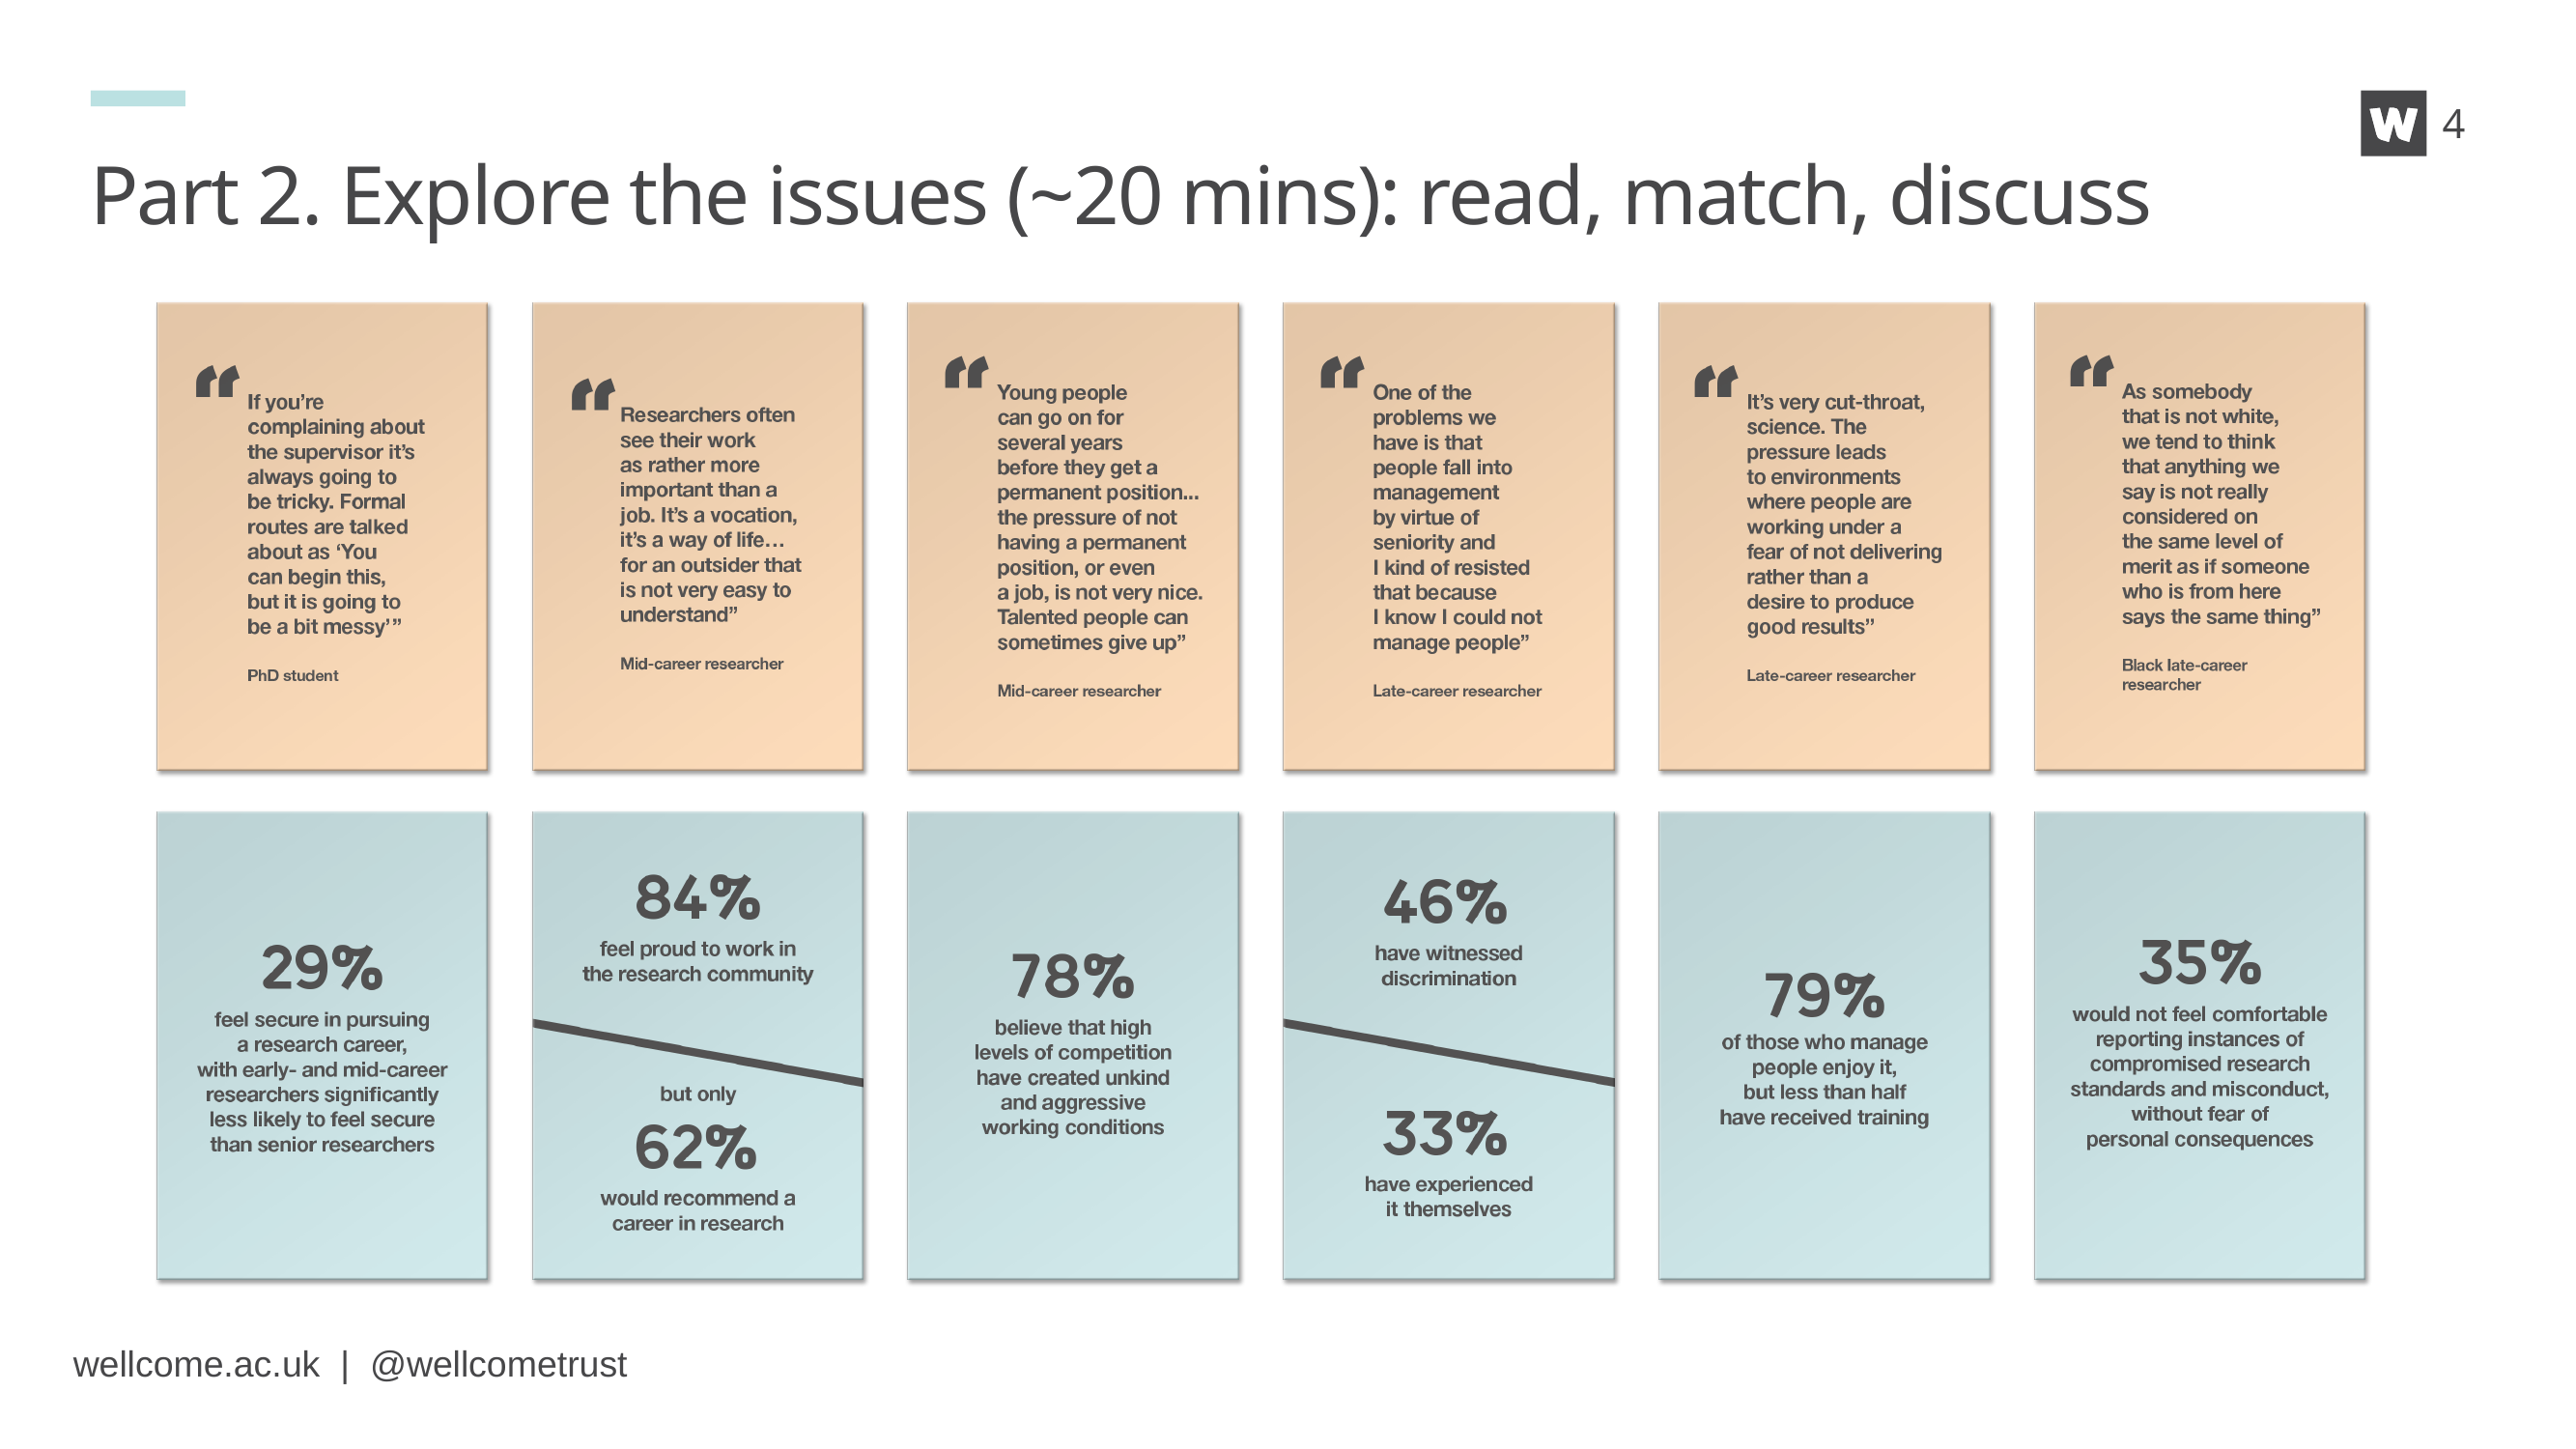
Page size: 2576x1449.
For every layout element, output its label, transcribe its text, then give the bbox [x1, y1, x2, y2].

title Part 2. Explore the issues (~20 mins): read, match, discuss [90, 139, 2486, 235]
picture [147, 802, 497, 1290]
picture [2024, 802, 2375, 1290]
footer wellcome.ac.uk | @wellcometrust [72, 1341, 2086, 1385]
picture [2024, 293, 2375, 781]
picture [523, 802, 873, 1290]
picture [1273, 293, 1625, 781]
picture [147, 293, 497, 781]
picture [523, 293, 873, 781]
picture [1273, 802, 1625, 1290]
slide_number 4 [2442, 101, 2511, 151]
picture [1649, 802, 2000, 1290]
picture [897, 293, 1249, 781]
picture [897, 802, 1249, 1290]
picture [1649, 293, 2000, 781]
